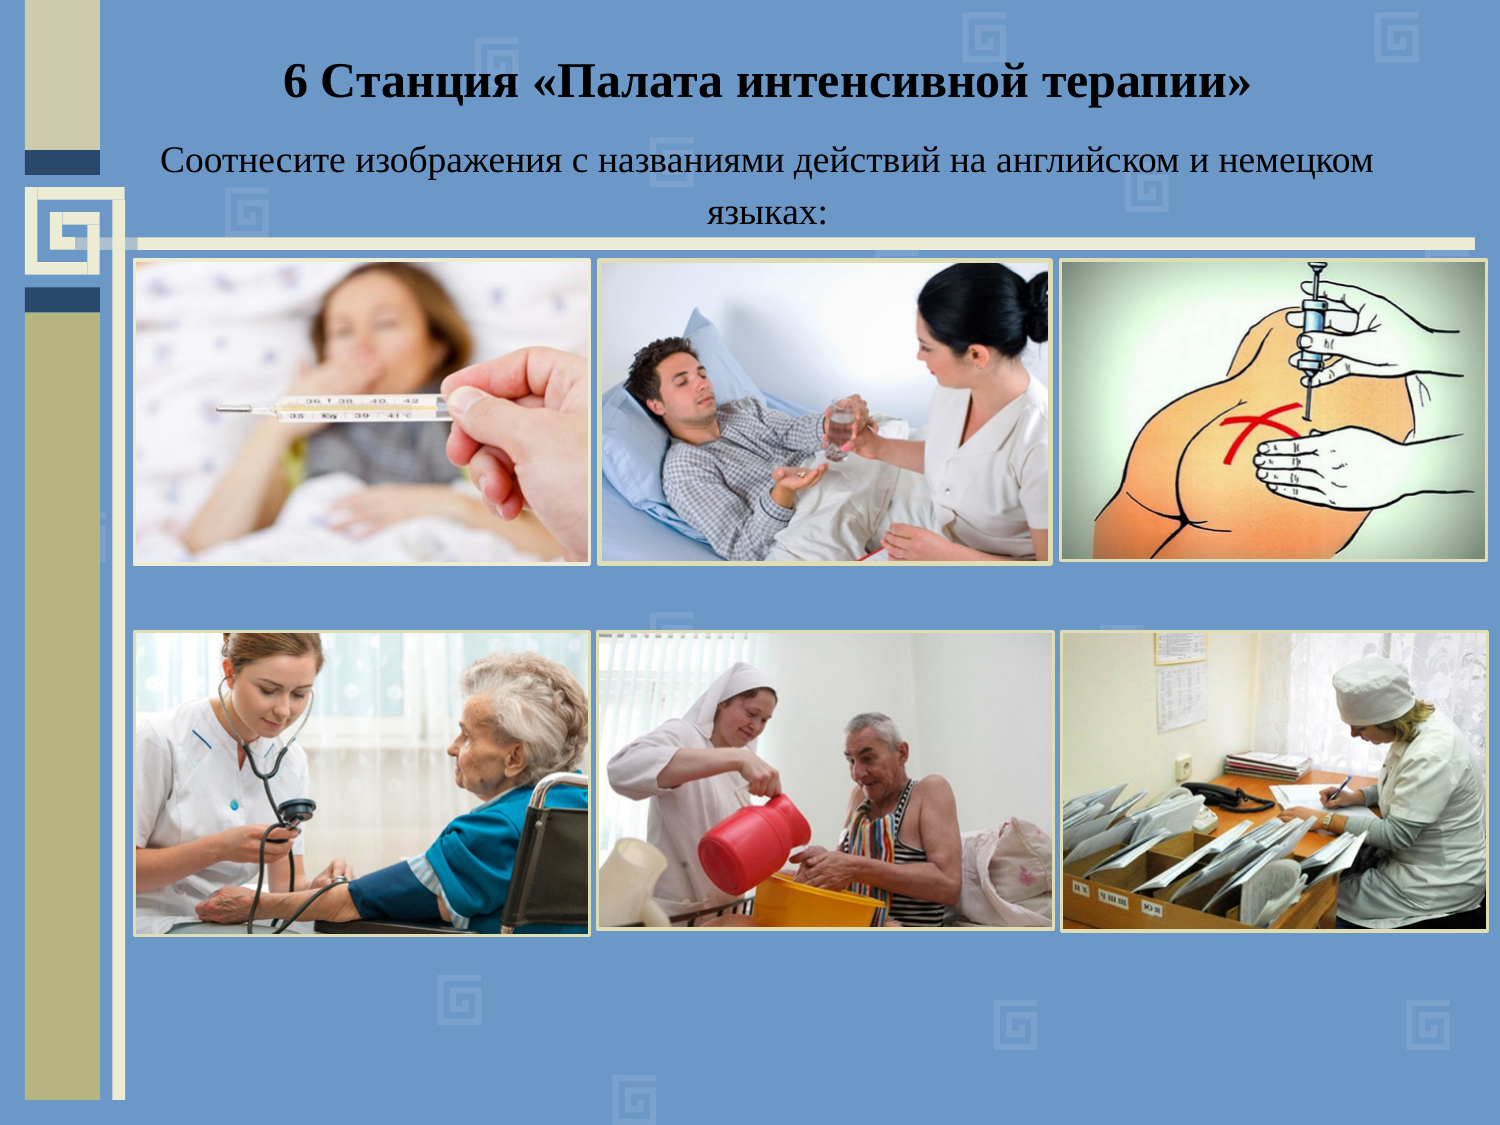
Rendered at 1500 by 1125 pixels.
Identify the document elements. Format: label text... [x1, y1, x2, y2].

picture [135, 261, 589, 563]
text_box 6 Станция «Палата интенсивной терапии» Соотнесите изображения с названиями действий на английском и немецком языках: [100, 30, 1436, 239]
picture [1062, 633, 1486, 930]
picture [601, 262, 1049, 562]
picture [1061, 261, 1485, 559]
picture [598, 633, 1053, 928]
picture [135, 633, 589, 935]
